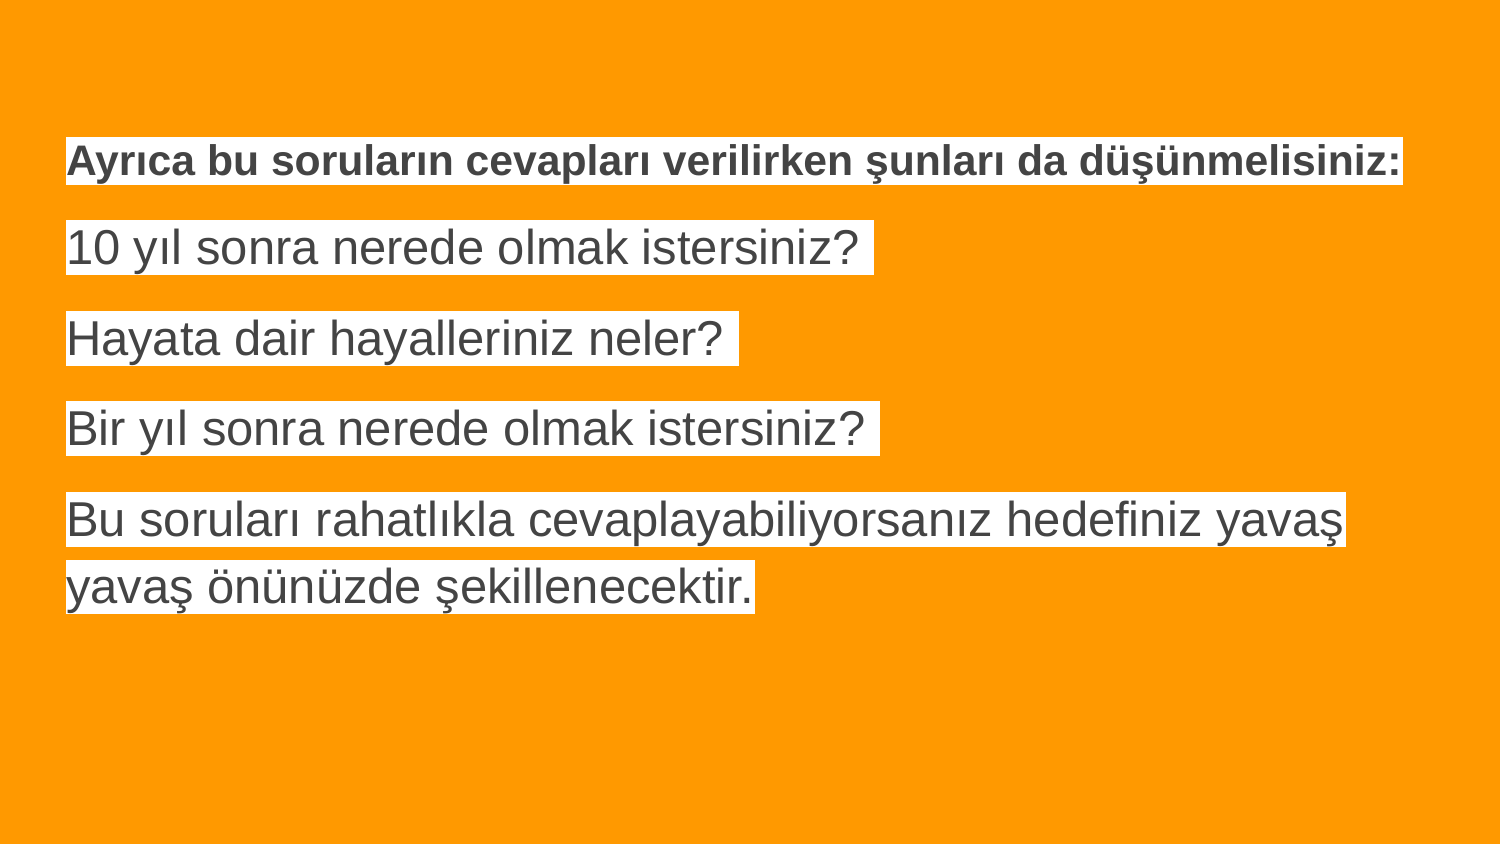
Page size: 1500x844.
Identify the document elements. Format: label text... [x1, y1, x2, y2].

list Ayrıca bu soruların cevapları verilirken şunları da düşünmelisiniz: 10 yıl sonra nerede olmak istersiniz? Hayata dair hayalleriniz neler? Bir yıl sonra nerede olmak istersiniz? Bu soruları rahatlıkla cevaplayabiliyorsanız hedefiniz yavaş yavaş önünüzde şekillenecektir. [51, 110, 1449, 743]
